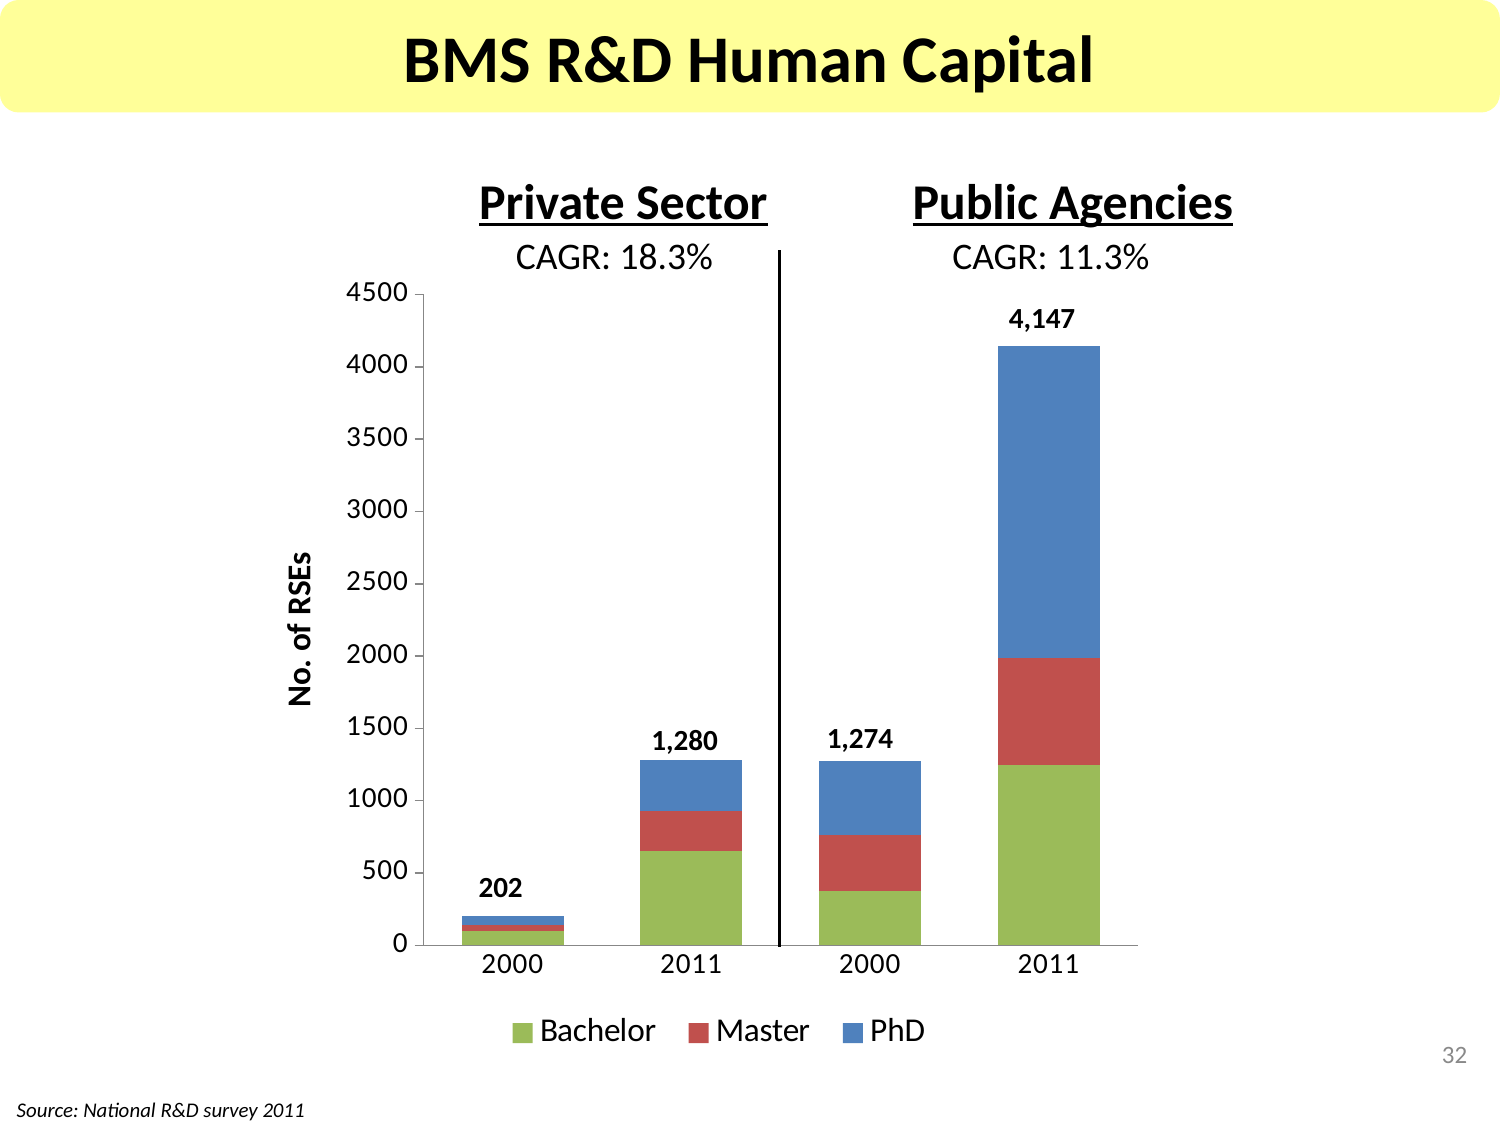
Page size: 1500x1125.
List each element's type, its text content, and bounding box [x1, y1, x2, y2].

text_box BMS R&D Human Capital [0, 0, 1500, 115]
text_box CAGR: 11.3% [937, 224, 1270, 285]
text_box Source: National R&D survey 2011 [1, 1089, 320, 1125]
slide_number 32 [1132, 1023, 1483, 1084]
text_box Private Sector [459, 162, 788, 237]
chart [263, 276, 1162, 1060]
text_box Public Agencies [870, 162, 1275, 237]
text_box CAGR: 18.3% [501, 224, 729, 275]
